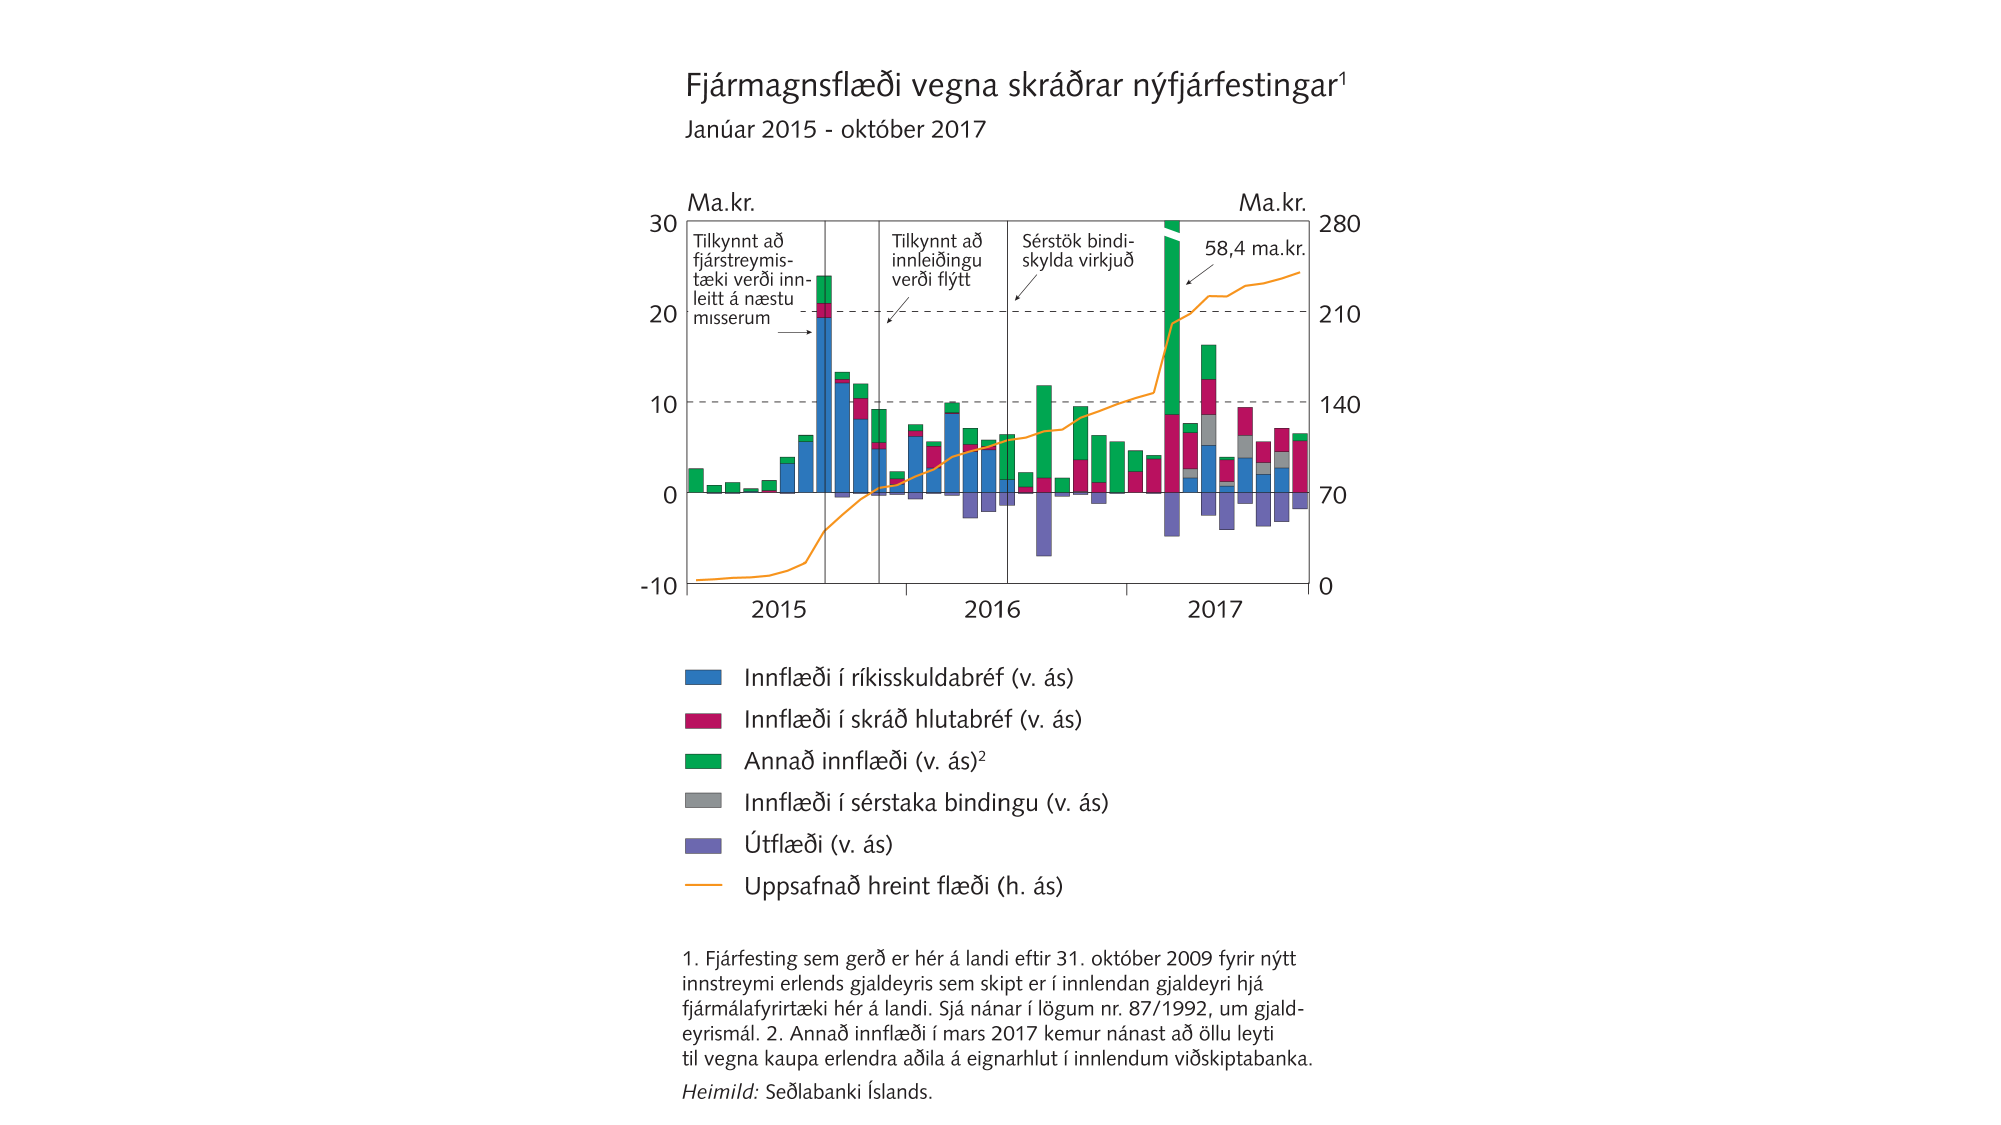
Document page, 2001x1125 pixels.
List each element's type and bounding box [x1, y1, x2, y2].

picture [639, 21, 1361, 1104]
